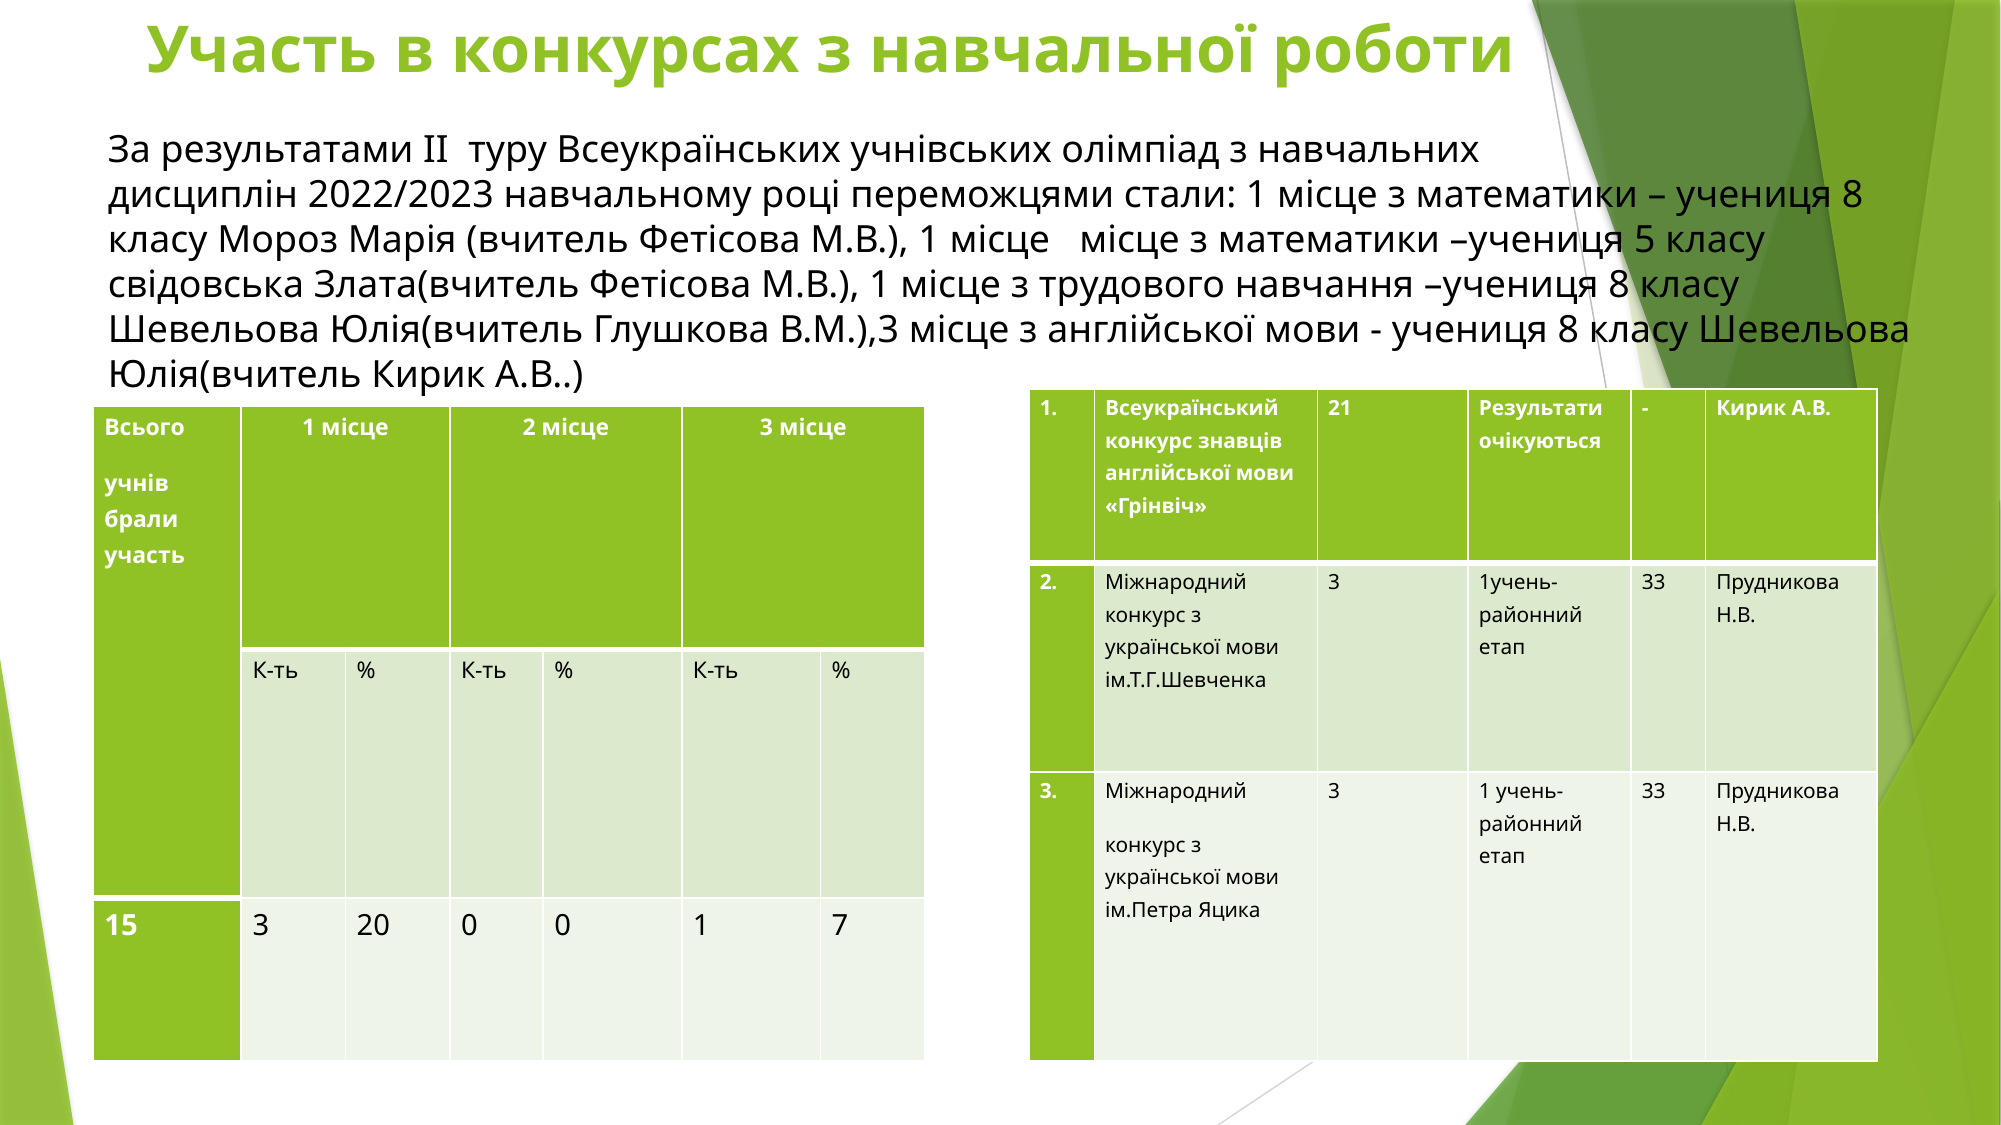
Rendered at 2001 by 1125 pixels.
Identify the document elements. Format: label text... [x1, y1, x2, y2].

table_cell 2. [1030, 566, 1094, 771]
table_cell 20 [346, 899, 449, 1060]
table_cell К-ть [242, 652, 345, 897]
table_cell 1 учень-районний етап [1469, 773, 1630, 1060]
table_cell Міжнародний конкурс з української мови ім.Т.Г.Шевченка [1095, 566, 1317, 771]
title Участь в конкурсах з навчальної роботи [125, 0, 1536, 118]
table_header Кирик А.В. [1706, 390, 1876, 560]
table_cell 3 [1318, 566, 1467, 771]
table_cell 15 [94, 901, 240, 1060]
table_header - [1632, 390, 1705, 560]
table_cell 1 [683, 899, 820, 1060]
table_cell % [544, 652, 681, 897]
table_header Результати очікуються [1469, 390, 1630, 560]
table_header 3 місце [683, 407, 924, 647]
table_cell 33 [1632, 773, 1705, 1060]
table_cell К-ть [683, 652, 820, 897]
table_header 21 [1318, 390, 1467, 560]
table_cell К-ть [451, 652, 542, 897]
table_cell 7 [821, 899, 924, 1060]
table_cell Міжнародний конкурс з української мови ім.Петра Яцика [1095, 773, 1317, 1060]
table_cell 3. [1030, 773, 1094, 1060]
table_cell % [821, 652, 924, 897]
table_cell Прудникова Н.В. [1706, 773, 1876, 1060]
table_header 1. [1030, 390, 1094, 560]
table_cell % [346, 652, 449, 897]
table_cell 1учень-районний етап [1469, 566, 1630, 771]
text_box За результатами ІІ туру Всеукраїнських учнівських олімпіад з навчальних дисциплін 2022/2023 навчальному році переможцями стали: 1 місце з математики – учениця 8 класу Мороз Марія (вчитель Фетісова М.В.), 1 місце місце з математики –учениця 5 класу свідовська Злата(вчитель Фетісова М.В.), 1 місце з трудового навчання –учениця 8 класу Шевельова Юлія(вчитель Глушкова В.М.),3 місце з англійської мови - учениця 8 класу Шевельова Юлія(вчитель Кирик А.В..) [93, 118, 1928, 403]
table_cell 0 [544, 899, 681, 1060]
table_cell 3 [242, 899, 345, 1060]
table_header 2 місце [451, 407, 681, 647]
table_cell Прудникова Н.В. [1706, 566, 1876, 771]
table_cell 3 [1318, 773, 1467, 1060]
table_cell 0 [451, 899, 542, 1060]
table_header Всеукраїнський конкурс знавців англійської мови «Грінвіч» [1095, 390, 1317, 560]
table_cell 33 [1632, 566, 1705, 771]
table_header Всього учнів брали участь [94, 407, 240, 895]
table_header 1 місце [242, 407, 449, 647]
